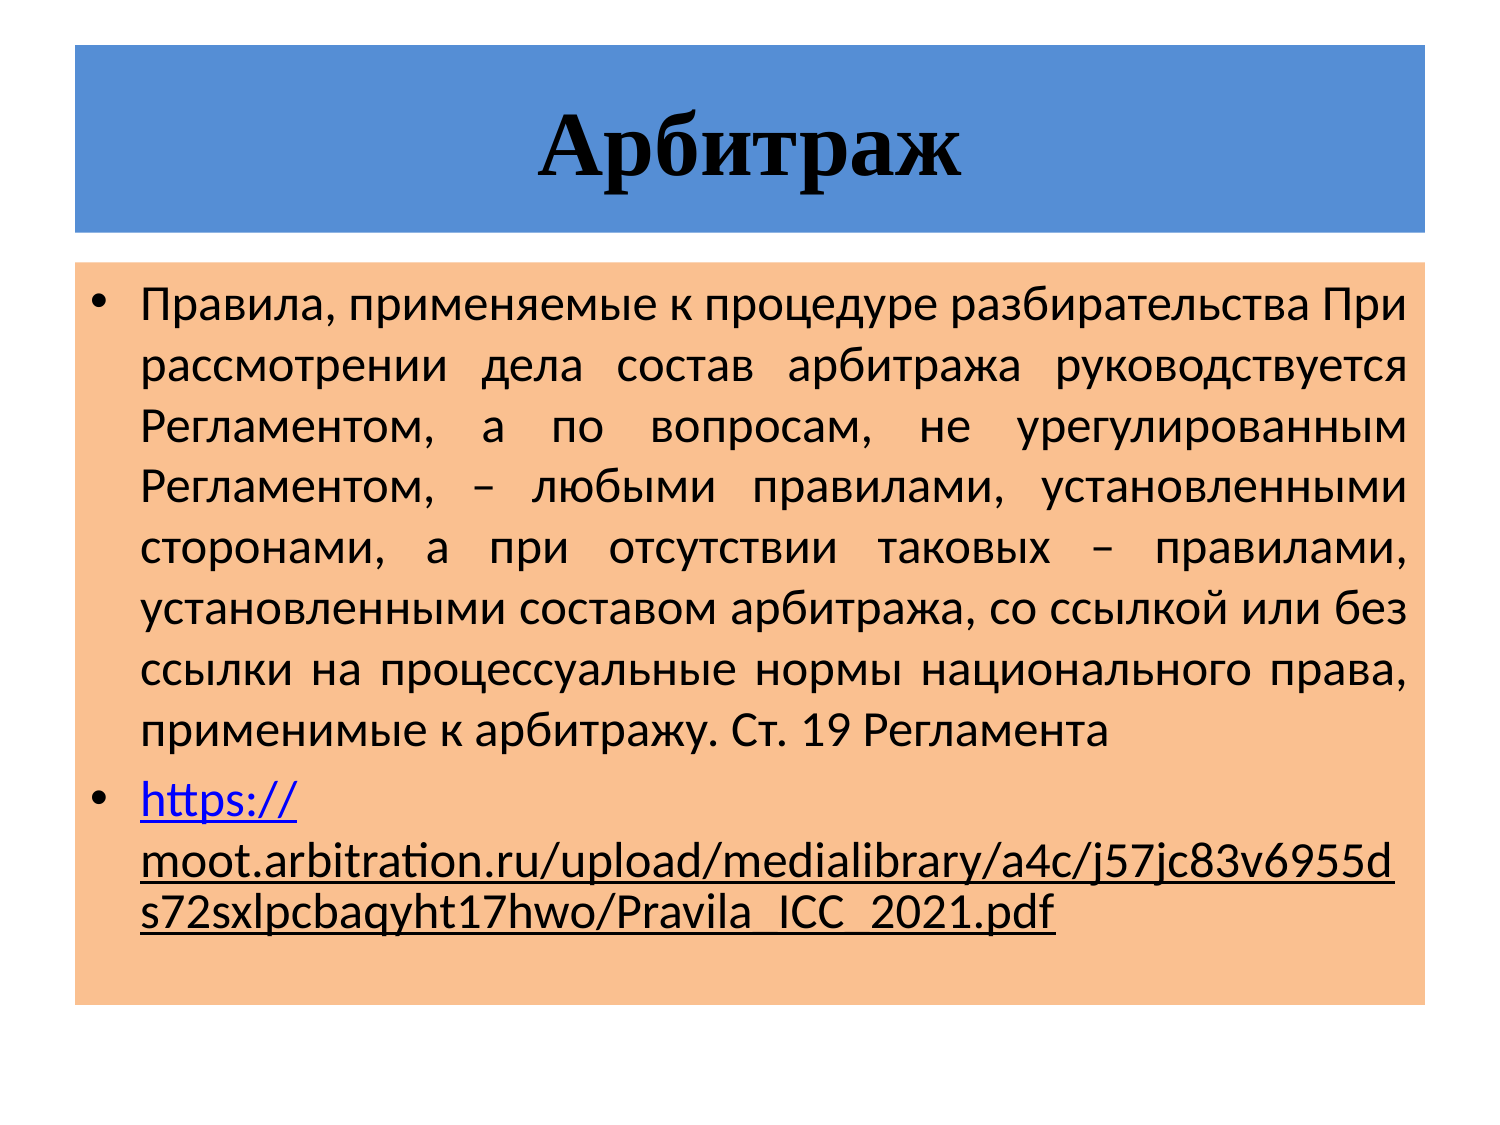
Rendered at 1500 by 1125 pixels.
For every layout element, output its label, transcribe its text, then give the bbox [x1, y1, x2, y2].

title Арбитраж [75, 45, 1425, 233]
list Правила, применяемые к процедуре разбирательства При рассмотрении дела состав арбитража руководствуется Регламентом, а по вопросам, не урегулированным Регламентом, – любыми правилами, установленными сторонами, а при отсутствии таковых – правилами, установленными составом арбитража, со ссылкой или без ссылки на процессуальные нормы национального права, применимые к арбитражу. Ст. 19 Регламента https://moot.arbitration.ru/upload/medialibrary/a4c/j57jc83v6955ds72sxlpcbaqyht17hwo/Pravila_ICC_2021.pdf [75, 262, 1425, 1005]
